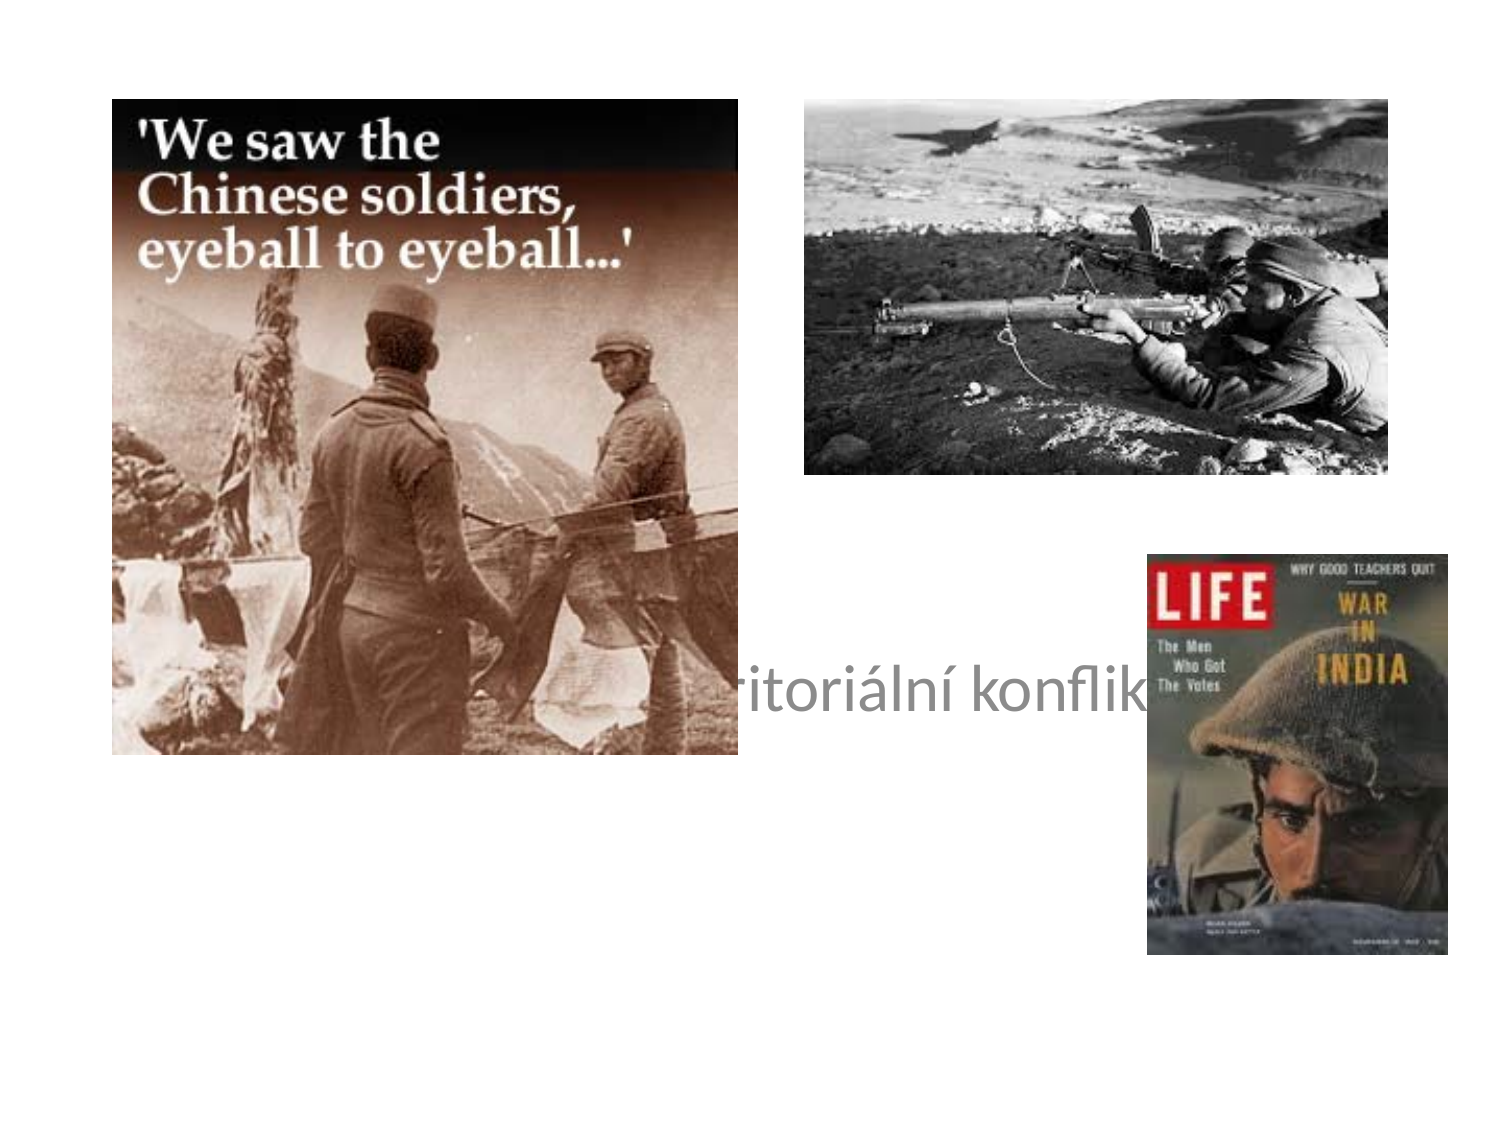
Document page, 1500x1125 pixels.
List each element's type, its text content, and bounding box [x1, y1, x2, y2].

subtitle Sino-indický teritoriální konflikt [225, 637, 1142, 925]
picture [803, 99, 1388, 476]
picture [112, 99, 738, 755]
picture [1147, 553, 1448, 955]
